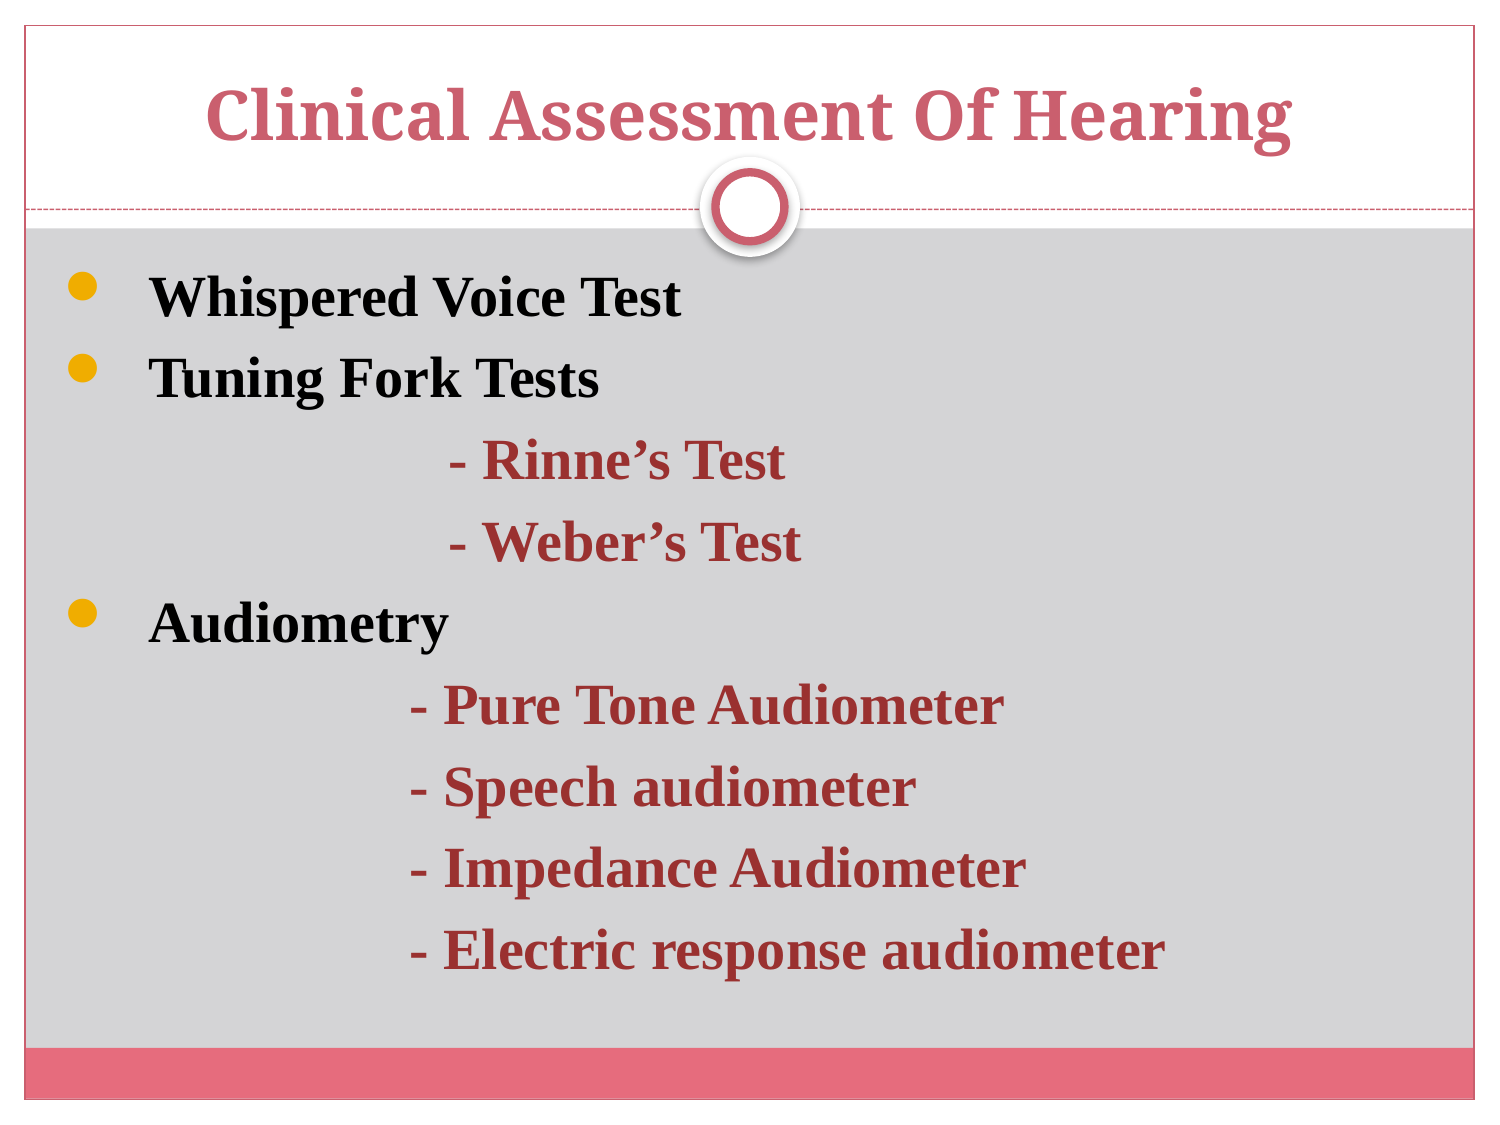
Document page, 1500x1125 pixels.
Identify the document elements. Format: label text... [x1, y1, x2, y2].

title Clinical Assessment Of Hearing [49, 37, 1450, 162]
list Whispered Voice Test Tuning Fork Tests - Rinne’s Test - Weber’s Test Audiometry - Pure Tone Audiometer - Speech audiometer - Impedance Audiometer - Electric response audiometer [49, 250, 1445, 1001]
